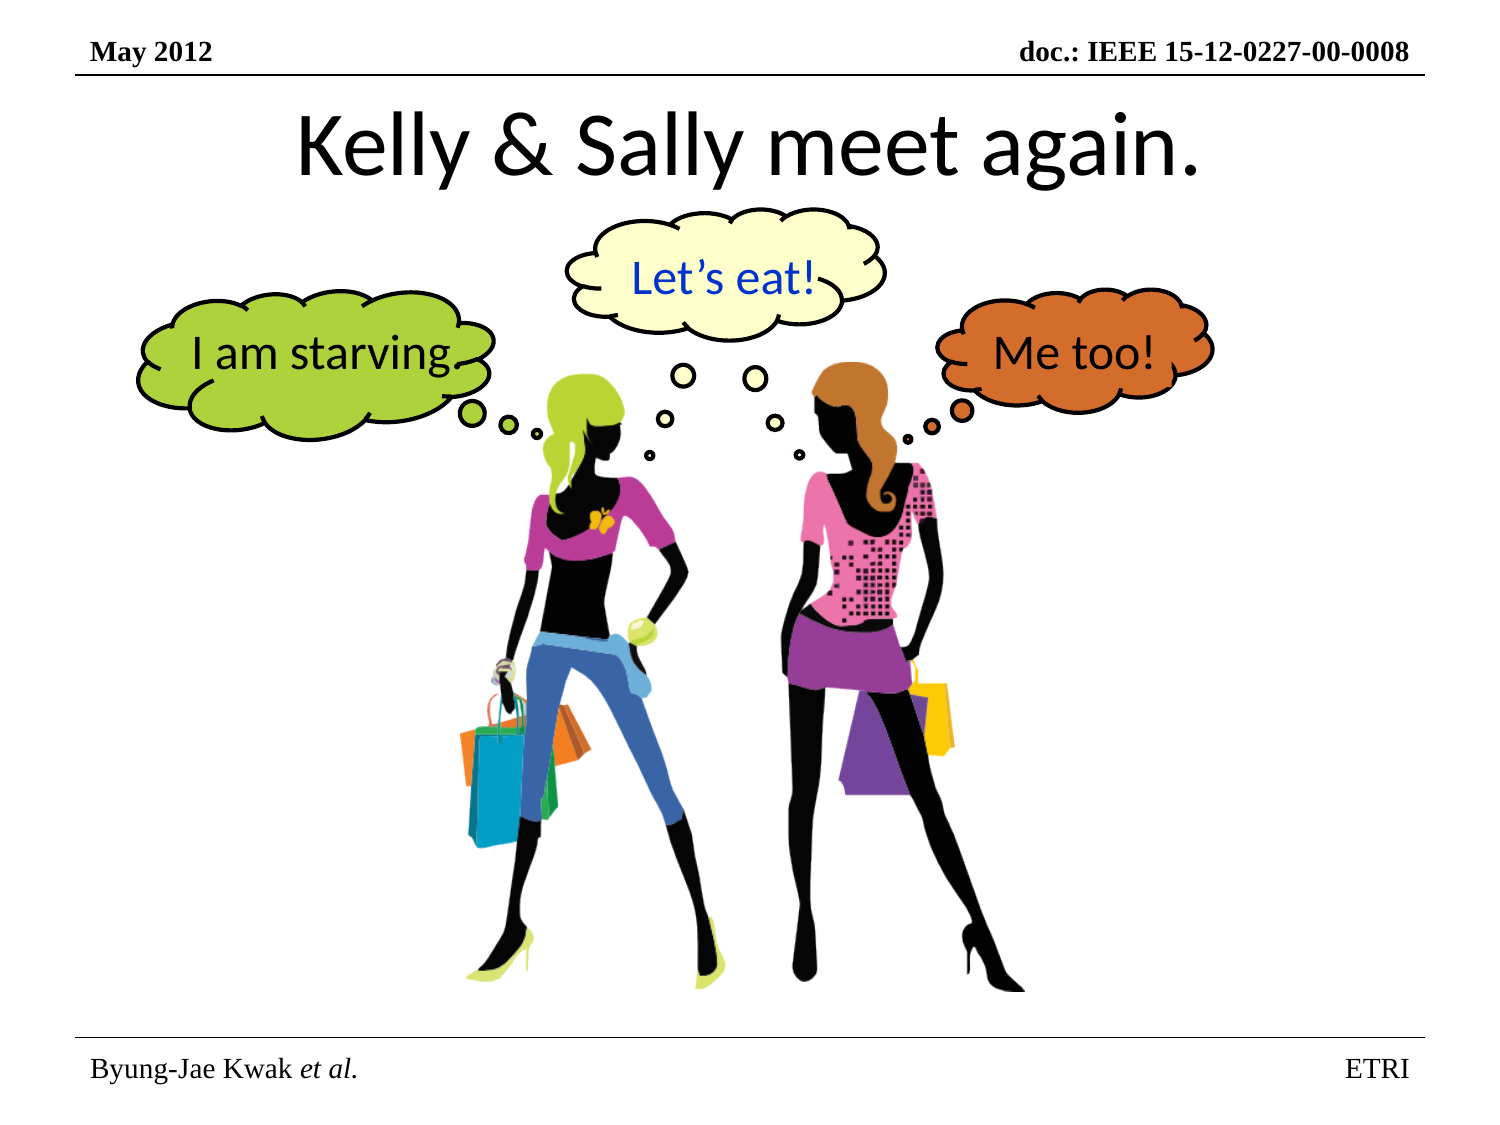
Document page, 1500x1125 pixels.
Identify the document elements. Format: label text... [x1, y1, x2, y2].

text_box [937, 288, 1213, 413]
picture [459, 362, 1026, 992]
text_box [566, 208, 885, 459]
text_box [137, 288, 496, 440]
title Kelly & Sally meet again. [75, 45, 1425, 233]
